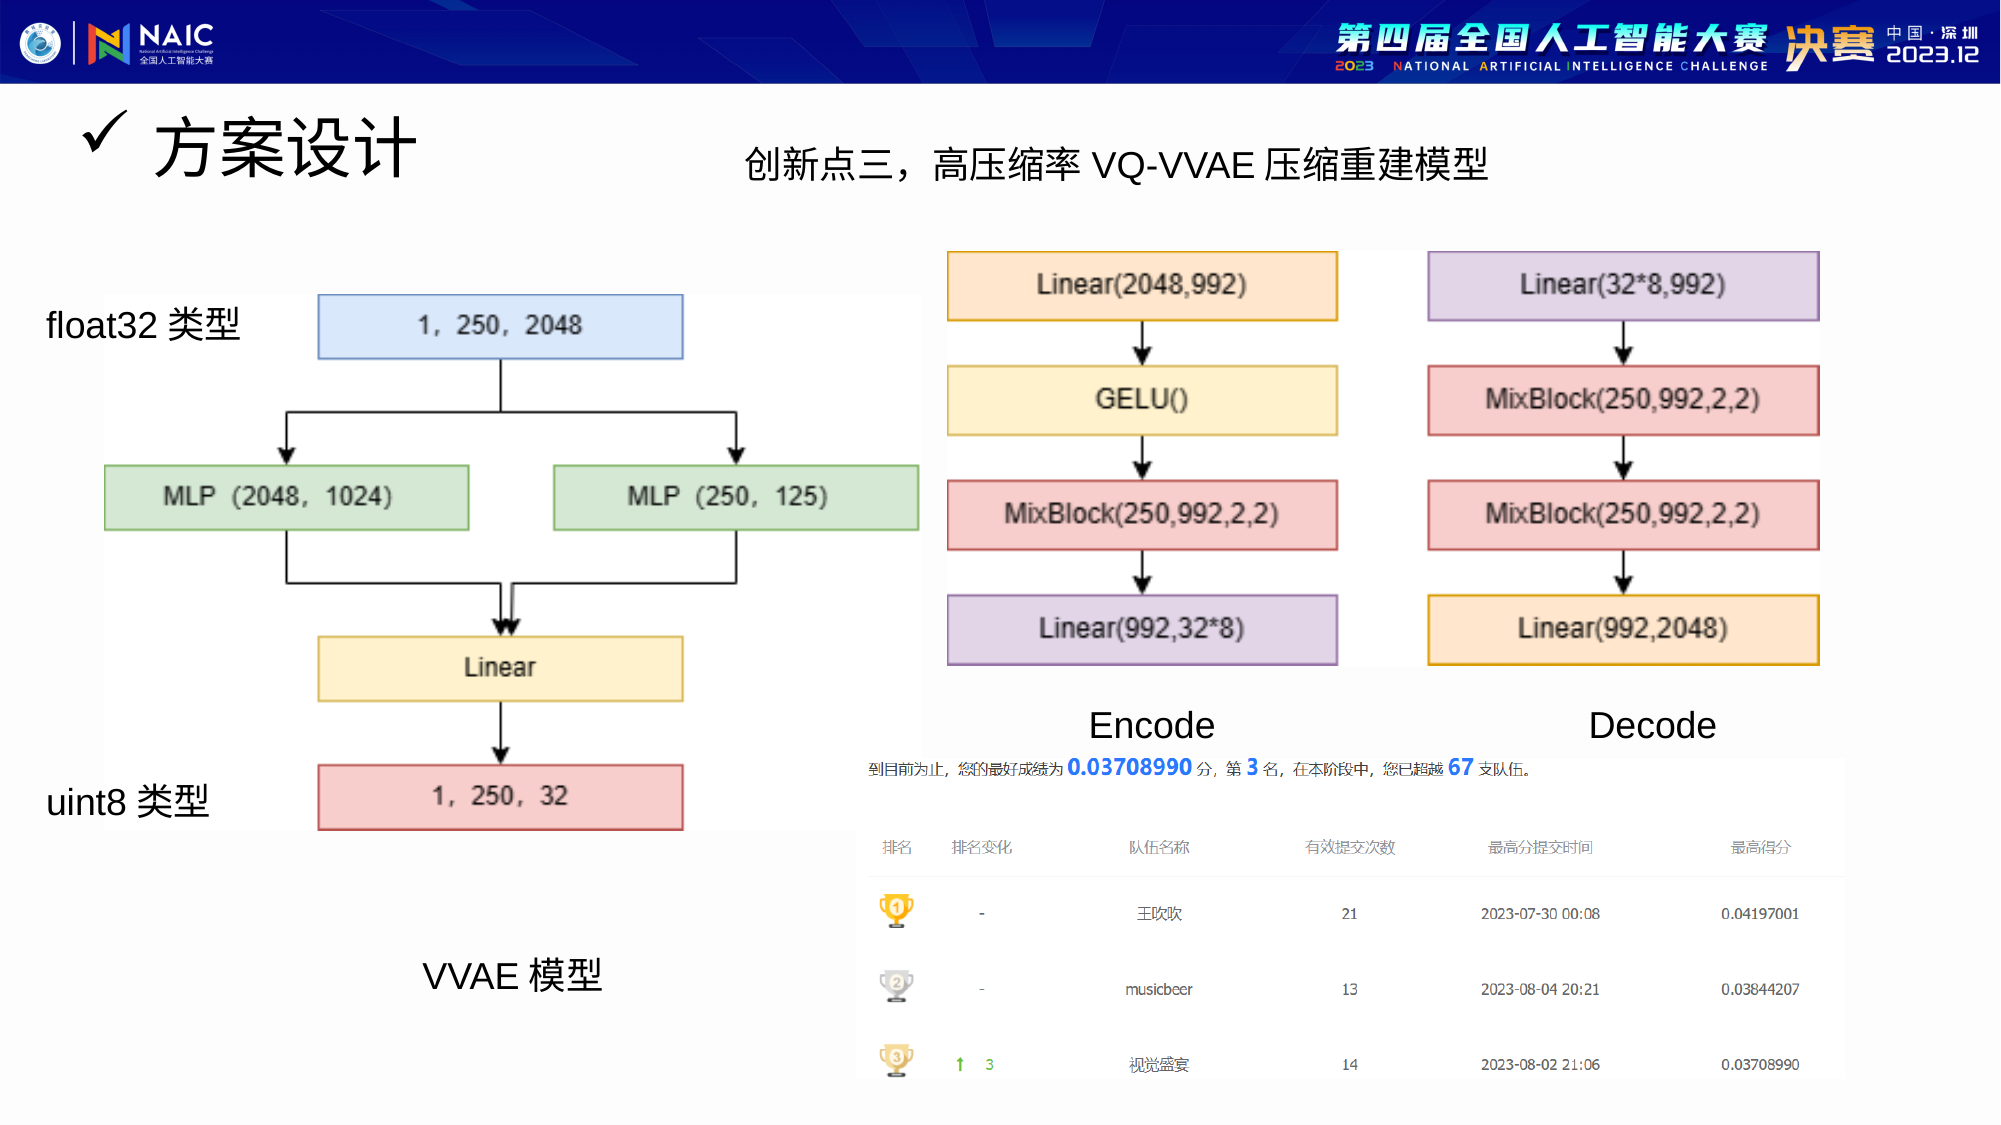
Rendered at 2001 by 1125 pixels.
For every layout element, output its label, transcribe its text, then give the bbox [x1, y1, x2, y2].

text_box Decode [1573, 693, 1733, 754]
text_box 方案设计 [62, 97, 763, 193]
text_box 创新点三，高压缩率VQ-VVAE压缩重建模型 [730, 133, 1505, 193]
text_box float32类型 [31, 294, 104, 354]
text_box VVAE模型 [407, 944, 619, 1005]
text_box uint8类型 [31, 770, 104, 831]
picture [0, 0, 2001, 1125]
text_box Encode [1073, 693, 1268, 754]
